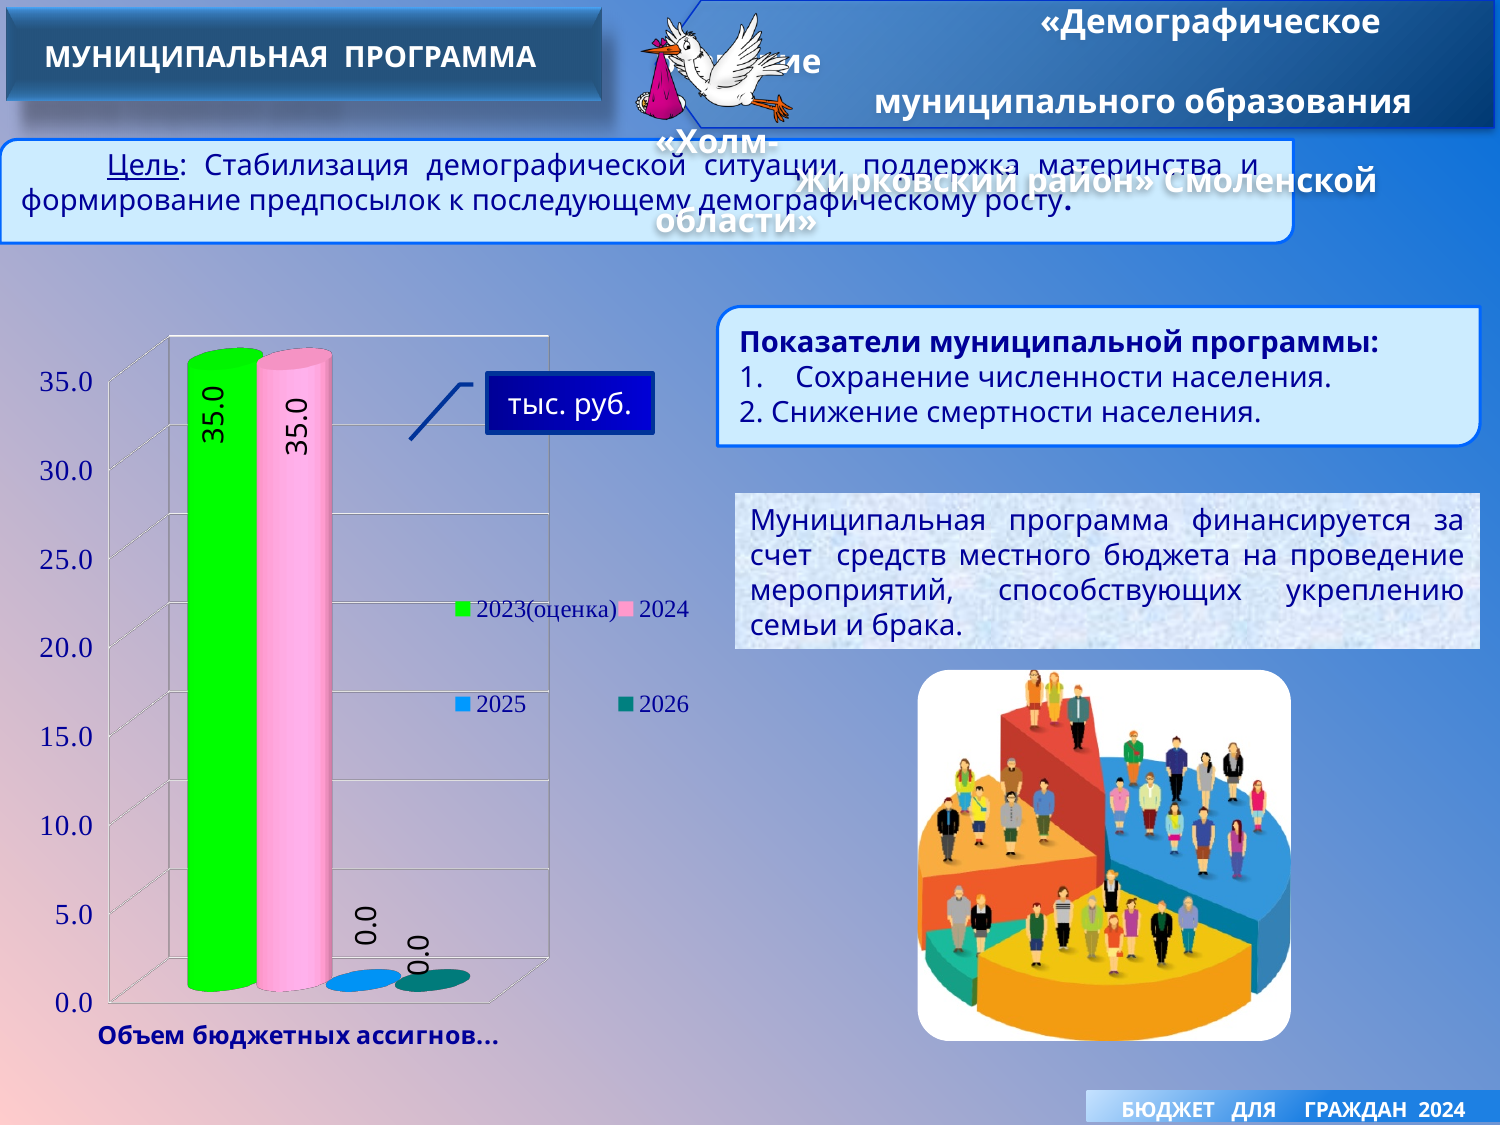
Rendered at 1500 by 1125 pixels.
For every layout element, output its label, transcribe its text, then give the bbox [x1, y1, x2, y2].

text_box Показатели муниципальной программы: Сохранение численности населения. 2. Снижение смертности населения. [715, 304, 1483, 449]
list Цель: Стабилизация демографической ситуации, поддержка материнства и формирование предпосылок к последующему демографическому росту. [13, 146, 1260, 230]
text_box Муниципальная программа финансируется за счет средств местного бюджета на проведение мероприятий, способствующих укреплению семьи и брака. [735, 493, 1480, 649]
picture [917, 669, 1292, 1042]
text_box «Демографическое развитие муниципального образования «Холм- Жирковский район» Смоленской области» [693, 0, 1495, 129]
text_box МУНИЦИПАЛЬНАЯ ПРОГРАММА [29, 30, 626, 81]
picture [635, 11, 793, 123]
text_box [0, 0, 632, 146]
chart [17, 314, 692, 1107]
text_box БЮДЖЕТ ДЛЯ ГРАЖДАН 2024 [1086, 1090, 1500, 1122]
text_box [0, 137, 1296, 246]
